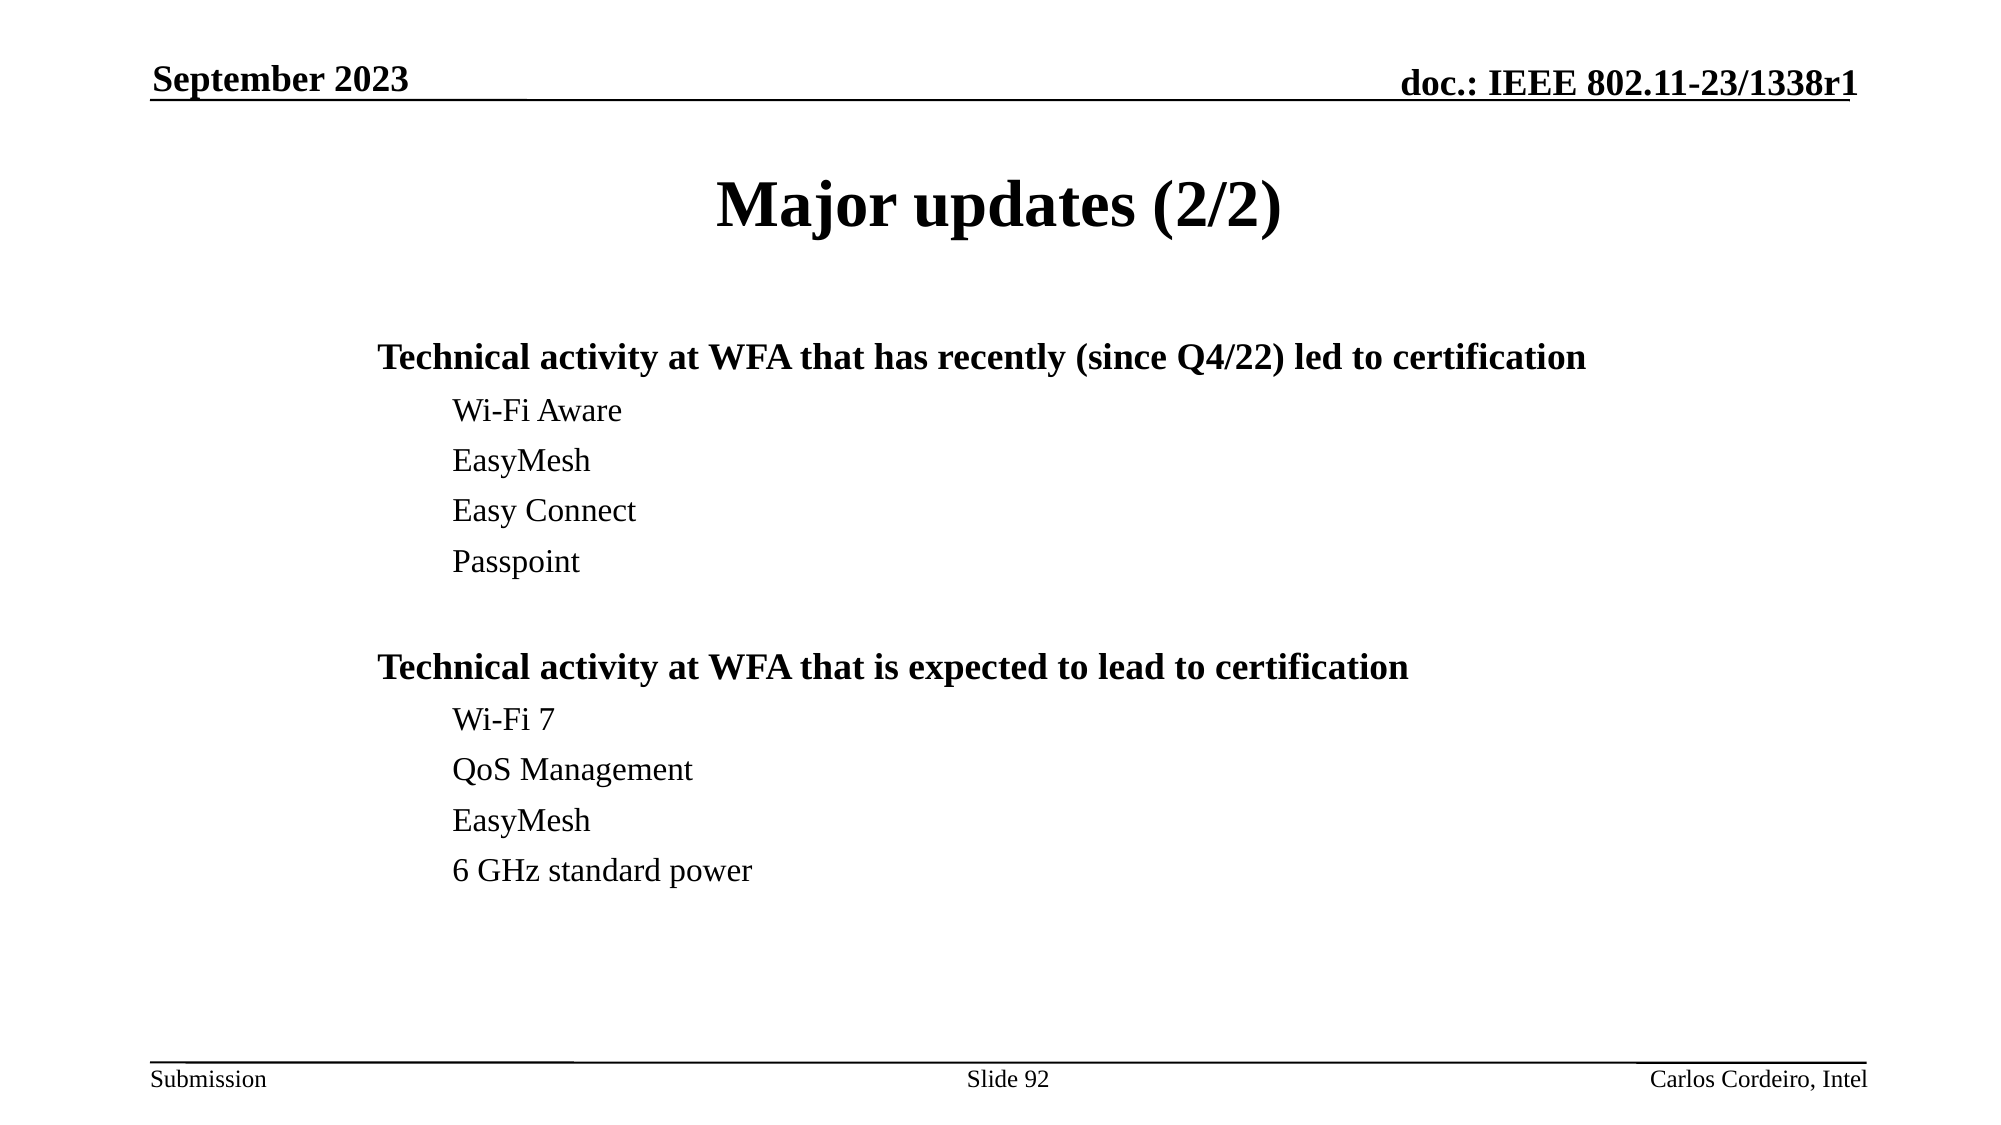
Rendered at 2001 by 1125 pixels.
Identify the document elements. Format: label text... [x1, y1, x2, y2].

title Major updates (2/2) [362, 112, 1638, 288]
footer Carlos Cordeiro, Intel [1171, 1061, 1869, 1093]
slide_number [152, 54, 563, 100]
slide_number Slide 92 [950, 1061, 1067, 1123]
list Technical activity at WFA that has recently (since Q4/22) led to certification Wi-Fi Aware EasyMesh Easy Connect Passpoint Technical activity at WFA that is expected to lead to certification Wi-Fi 7 QoS Management EasyMesh 6 GHz standard power [362, 324, 1638, 1001]
